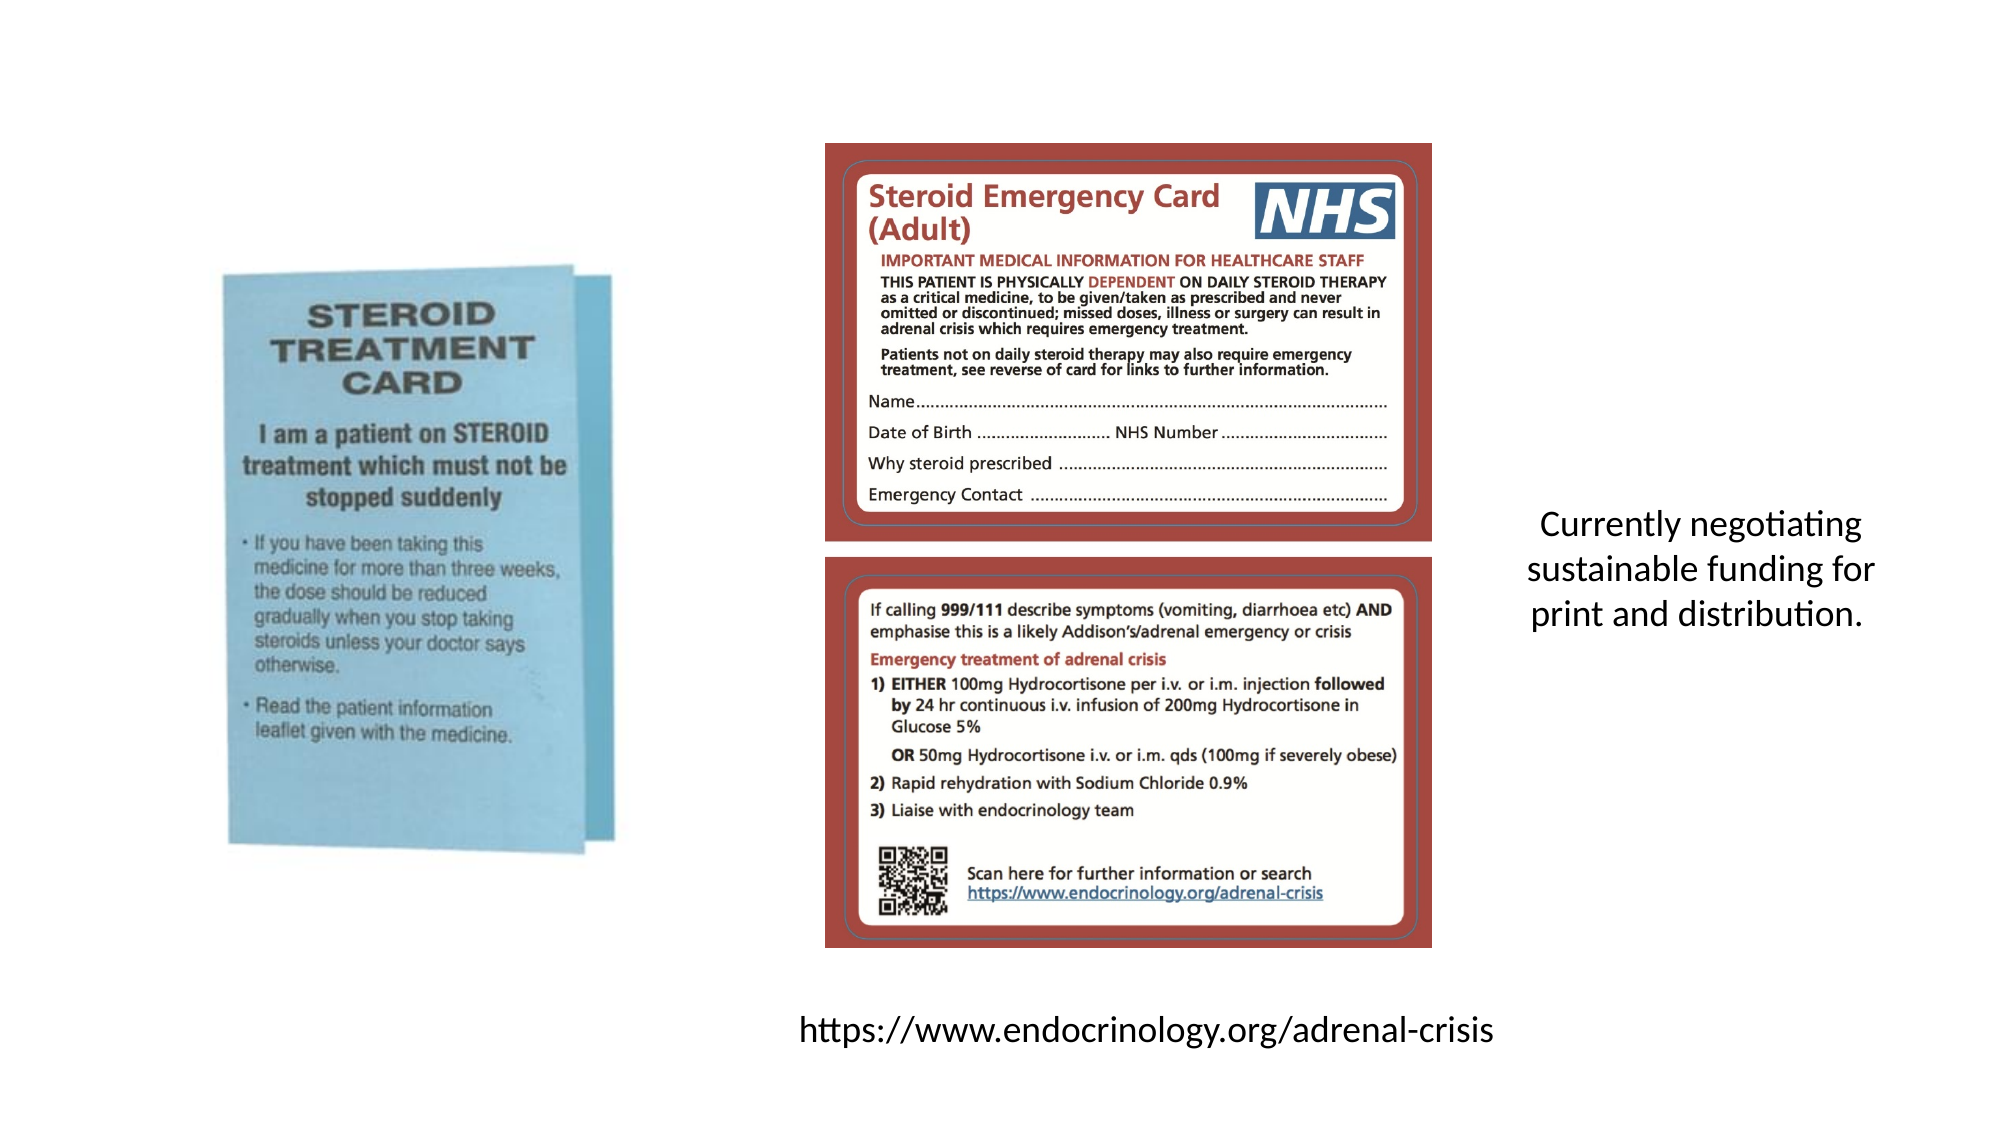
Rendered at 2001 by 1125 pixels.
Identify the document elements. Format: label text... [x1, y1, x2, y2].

text_box https://www.endocrinology.org/adrenal-crisis [783, 997, 1510, 1058]
text_box Currently negotiating sustainable funding for print and distribution. [1501, 491, 1902, 642]
picture [209, 215, 688, 919]
picture [824, 143, 1432, 948]
